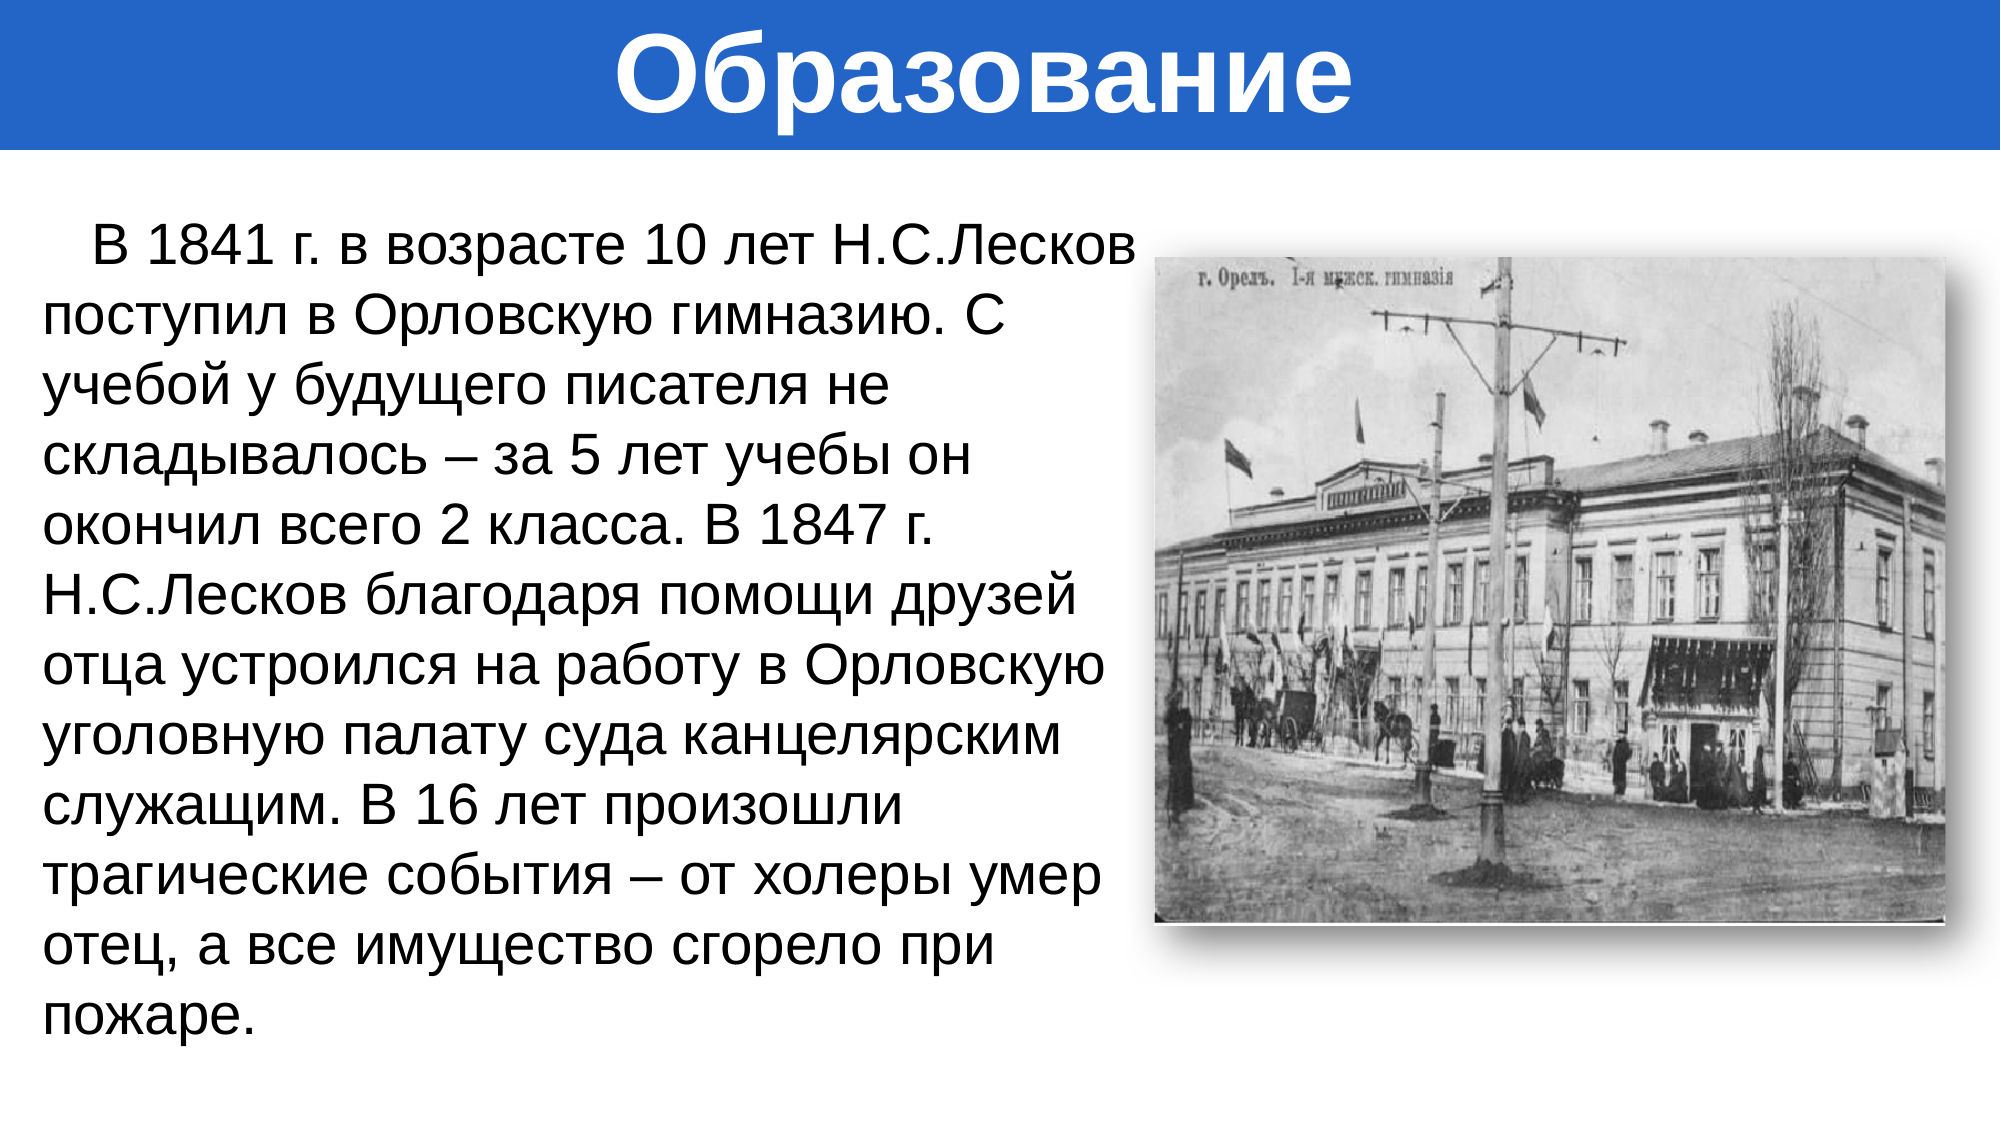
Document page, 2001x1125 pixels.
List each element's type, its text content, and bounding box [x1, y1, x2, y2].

picture [1153, 257, 1946, 926]
text_box Образование [0, 0, 2000, 150]
text_box В 1841 г. в возрасте 10 лет Н.С.Лесков поступил в Орловскую гимназию. С учебой у будущего писателя не складывалось – за 5 лет учебы он окончил всего 2 класса. В 1847 г. Н.С.Лесков благодаря помощи друзей отца устроился на работу в Орловскую уголовную палату суда канцелярским служащим. В 16 лет произошли трагические события – от холеры умер отец, а все имущество сгорело при пожаре. [27, 198, 1154, 1054]
